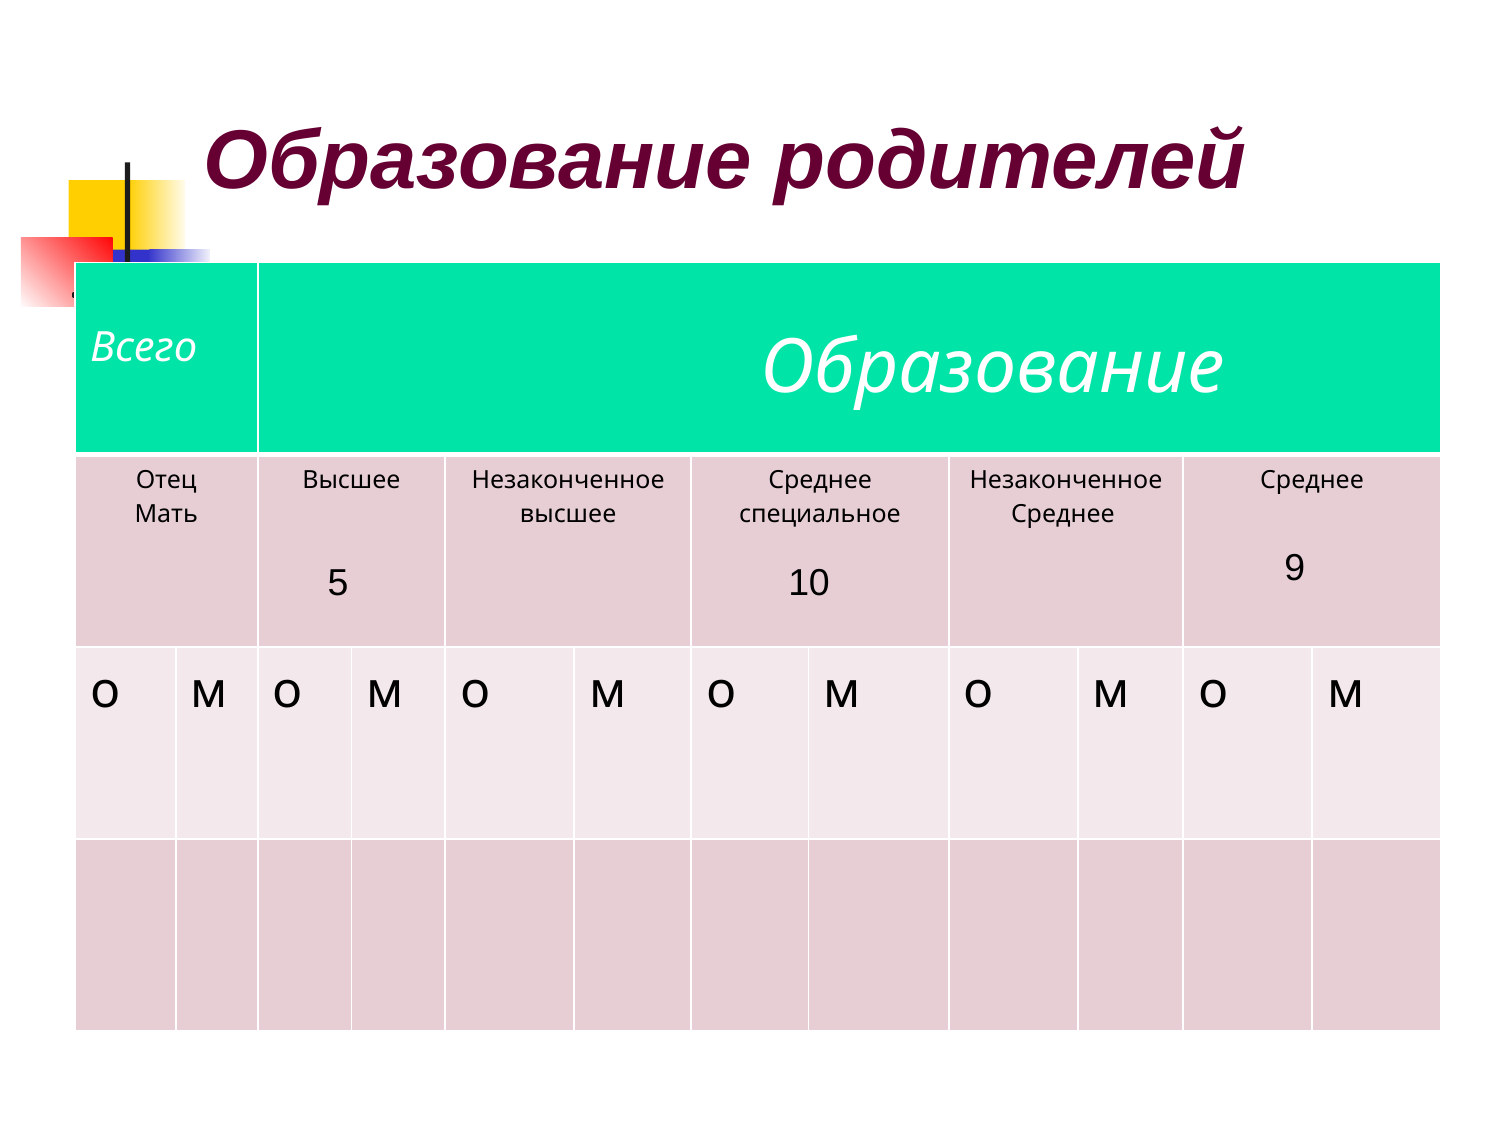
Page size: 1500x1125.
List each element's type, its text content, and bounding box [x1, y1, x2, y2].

table_cell м [177, 648, 257, 838]
table_cell о [446, 648, 573, 838]
table_cell [1184, 840, 1311, 1030]
table_cell Высшее [259, 457, 444, 646]
text_box 9 [1269, 535, 1341, 596]
table_header Всего [76, 263, 257, 452]
table_cell [1079, 840, 1182, 1030]
table_cell м [1079, 648, 1182, 838]
table_cell [809, 840, 948, 1030]
text_box 5 [312, 550, 396, 611]
table_cell м [575, 648, 690, 838]
table_cell о [950, 648, 1077, 838]
table_cell [446, 840, 573, 1030]
table_cell [1313, 840, 1440, 1030]
table_cell [575, 840, 690, 1030]
table_cell м [809, 648, 948, 838]
table_cell Незаконченное высшее [446, 457, 690, 646]
table_cell Отец Мать [76, 457, 257, 646]
table_cell Незаконченное Среднее [950, 457, 1182, 646]
table_cell [76, 840, 175, 1030]
text_box 10 [773, 550, 868, 611]
table_cell Среднее специальное [692, 457, 948, 646]
table_cell [950, 840, 1077, 1030]
table_cell [259, 840, 351, 1030]
table_cell о [259, 648, 351, 838]
table_cell [692, 840, 808, 1030]
title Образование родителей [188, 34, 1468, 276]
table_cell Среднее [1184, 457, 1440, 646]
table_cell м [1313, 648, 1440, 838]
table_cell о [1184, 648, 1311, 838]
table_cell [352, 840, 444, 1030]
table_cell о [76, 648, 175, 838]
table_cell [177, 840, 257, 1030]
table_header Образование [259, 263, 1440, 452]
table_cell о [692, 648, 808, 838]
table_cell м [352, 648, 444, 838]
